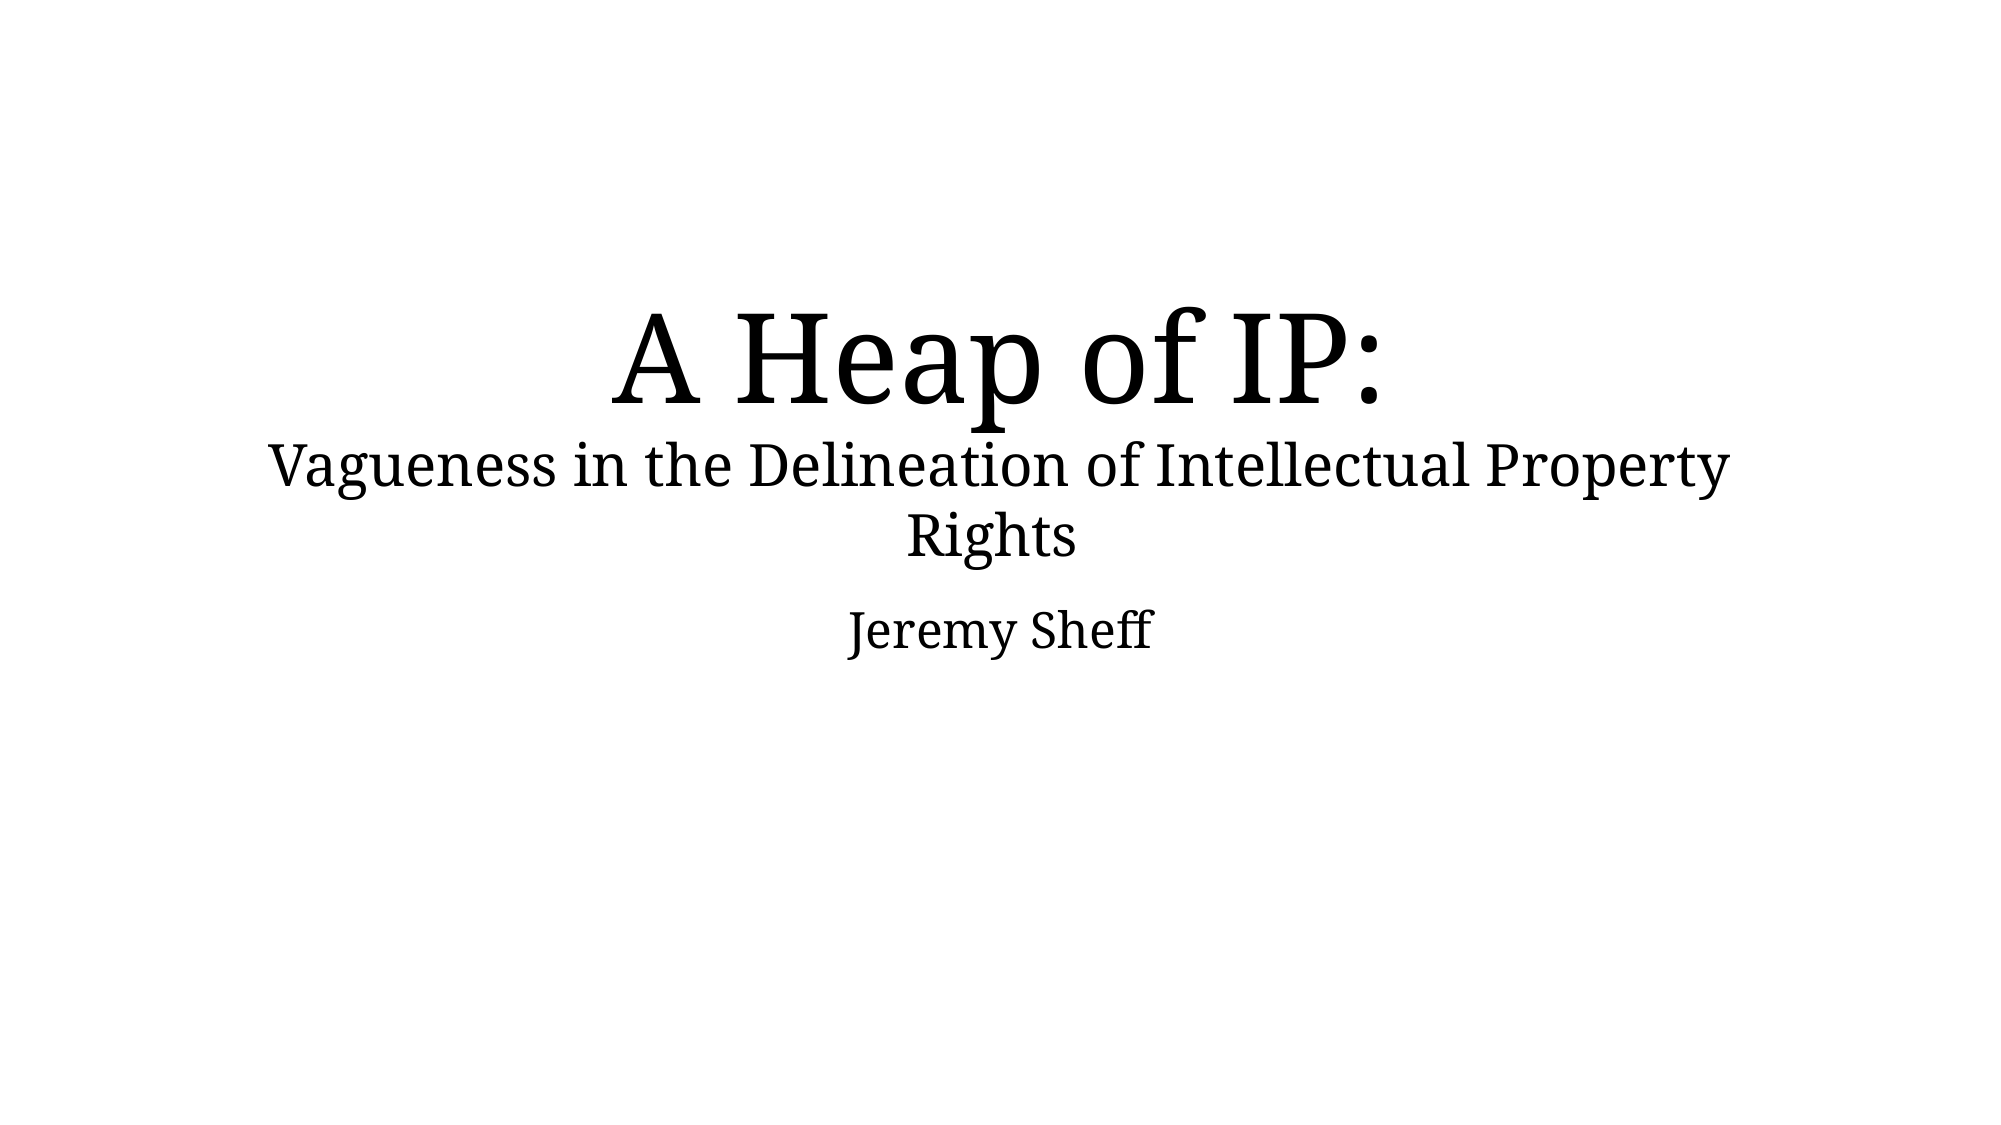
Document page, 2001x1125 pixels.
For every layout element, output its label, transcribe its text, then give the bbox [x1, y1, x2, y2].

subtitle Jeremy Sheff [249, 590, 1750, 863]
title A Heap of IP: Vagueness in the Delineation of Intellectual Property Rights [249, 184, 1750, 576]
